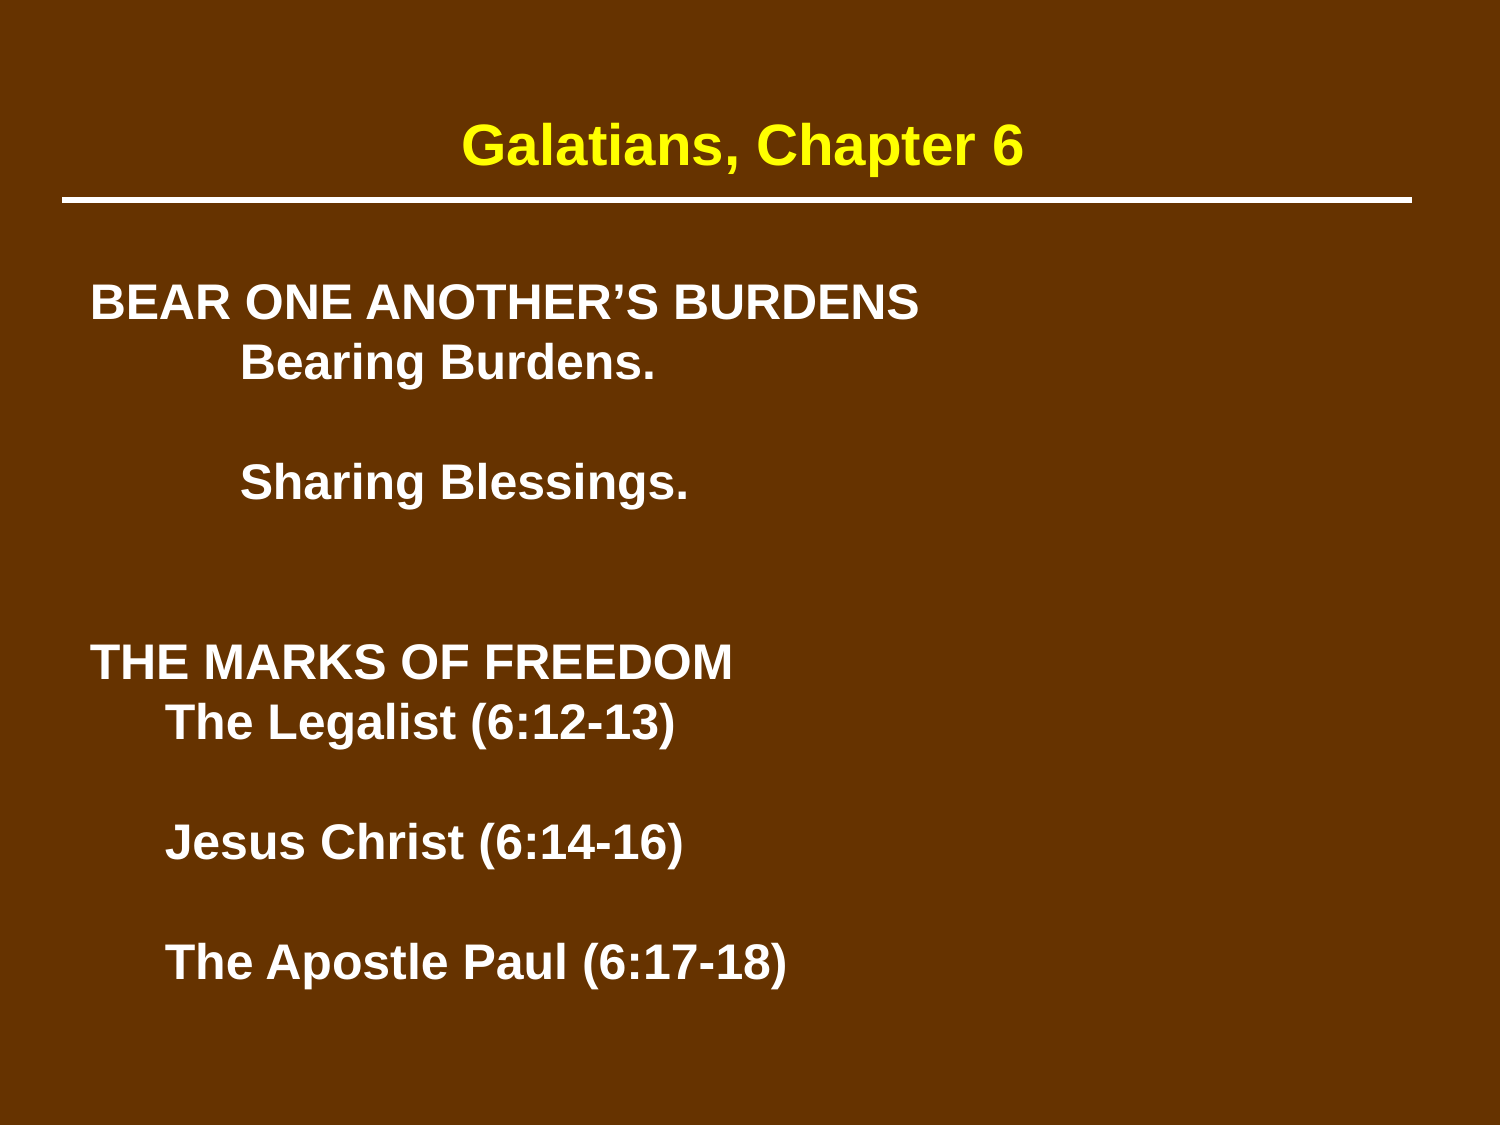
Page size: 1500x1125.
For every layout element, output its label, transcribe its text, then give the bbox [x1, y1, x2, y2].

text_box Galatians, Chapter 6 [87, 99, 1400, 185]
text_box BEAR ONE ANOTHER’S BURDENS Bearing Burdens. Sharing Blessings. THE MARKS OF FREEDOM The Legalist (6:12-13) Jesus Christ (6:14-16) The Apostle Paul (6:17-18) [74, 262, 1413, 1058]
